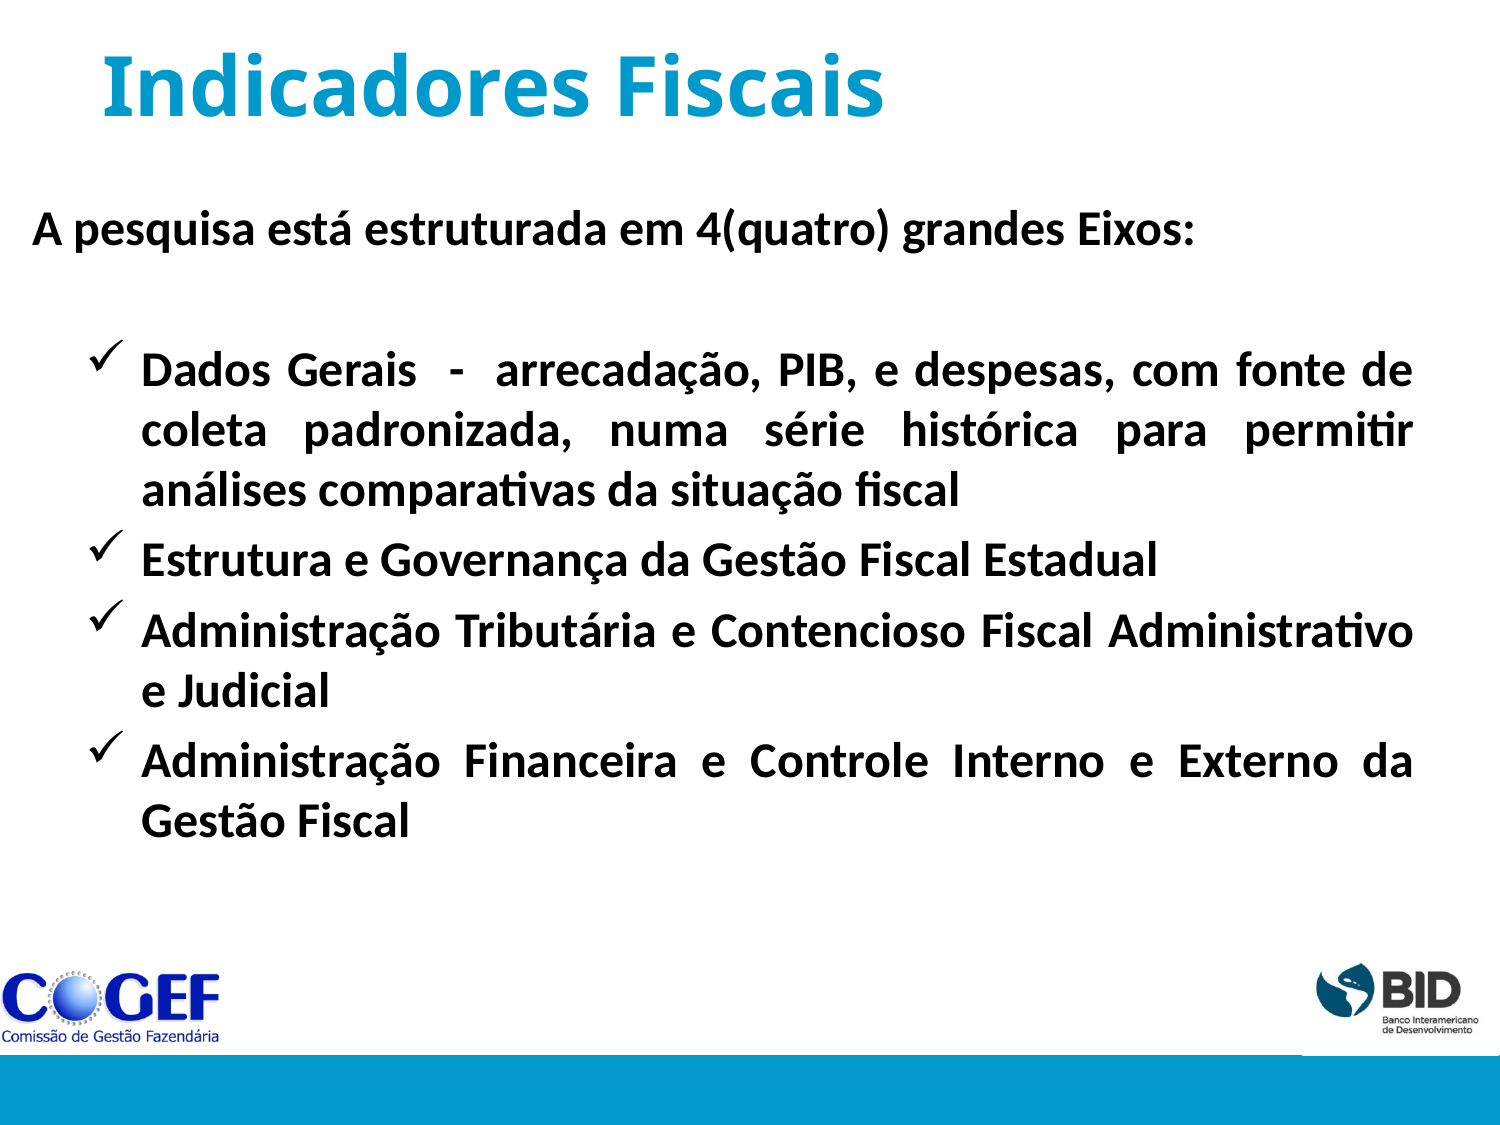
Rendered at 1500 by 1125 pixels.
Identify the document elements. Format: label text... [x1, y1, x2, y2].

text_box A pesquisa está estruturada em 4(quatro) grandes Eixos: Dados Gerais - arrecadação, PIB, e despesas, com fonte de coleta padronizada, numa série histórica para permitir análises comparativas da situação fiscal Estrutura e Governança da Gestão Fiscal Estadual Administração Tributária e Contencioso Fiscal Administrativo e Judicial Administração Financeira e Controle Interno e Externo da Gestão Fiscal [17, 188, 1431, 855]
text_box [0, 1055, 1500, 1125]
picture [1302, 947, 1499, 1055]
title Indicadores Fiscais [87, 37, 1263, 163]
picture [0, 971, 219, 1042]
